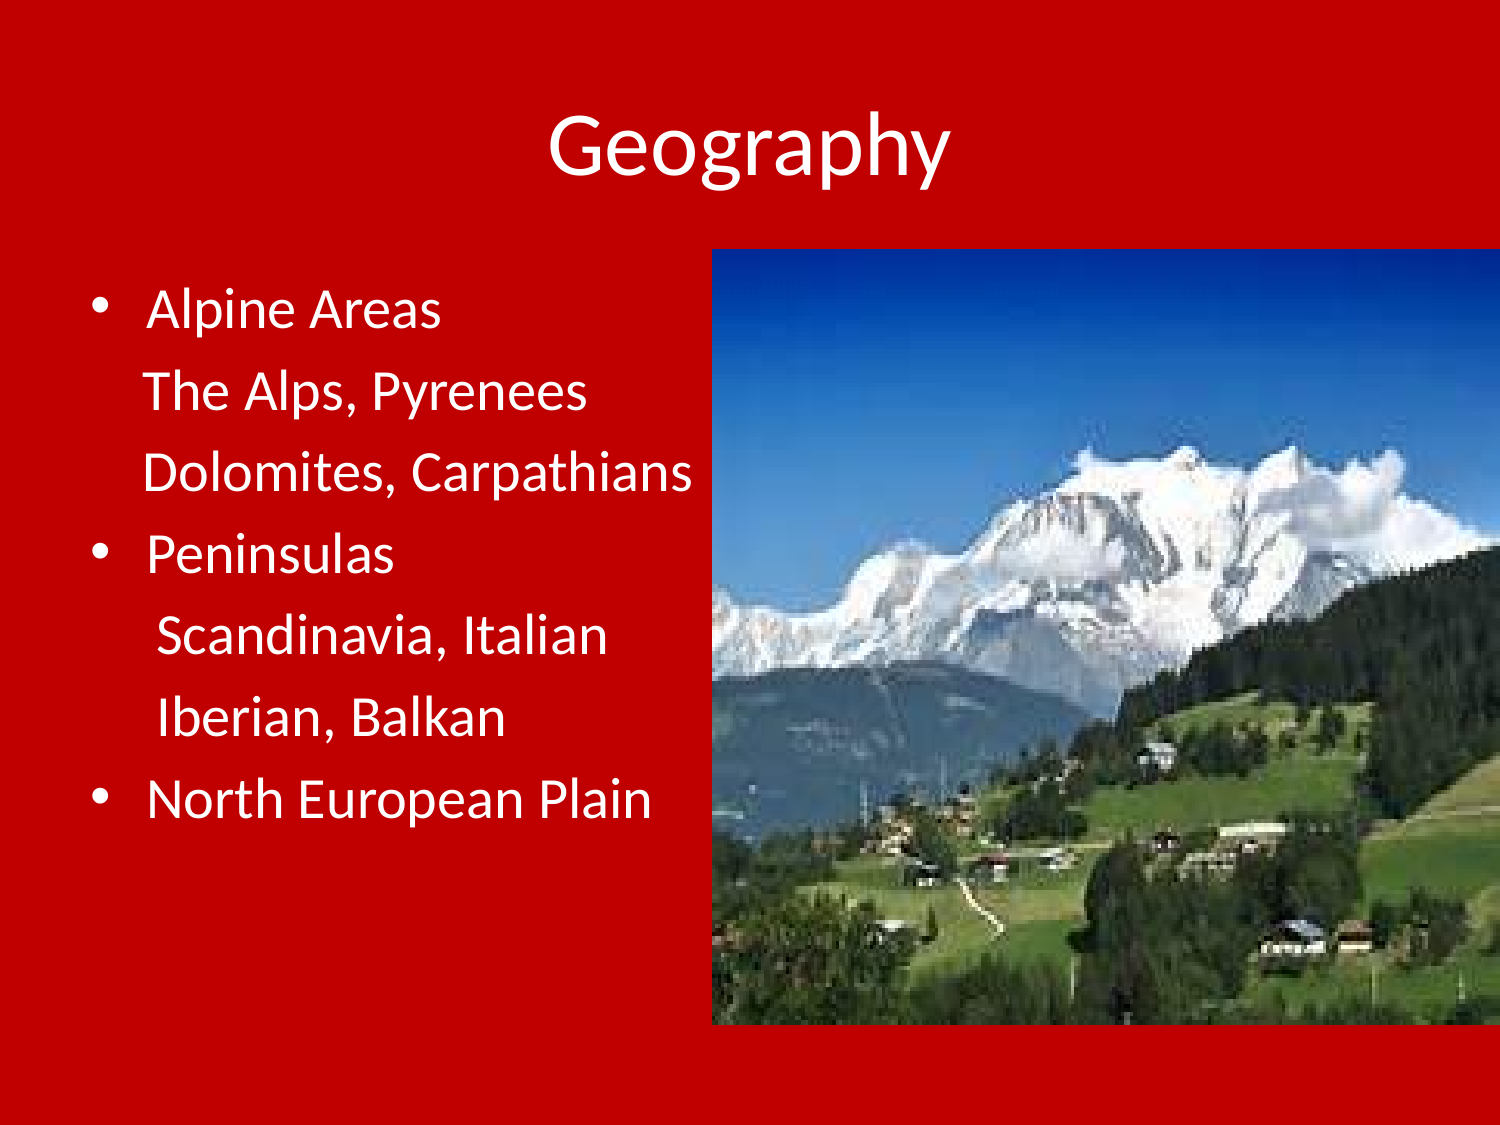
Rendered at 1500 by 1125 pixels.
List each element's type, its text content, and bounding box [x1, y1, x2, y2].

title Geography [75, 45, 1425, 233]
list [712, 249, 1500, 1026]
list Alpine Areas The Alps, Pyrenees Dolomites, Carpathians Peninsulas Scandinavia, Italian Iberian, Balkan North European Plain [75, 262, 707, 1005]
